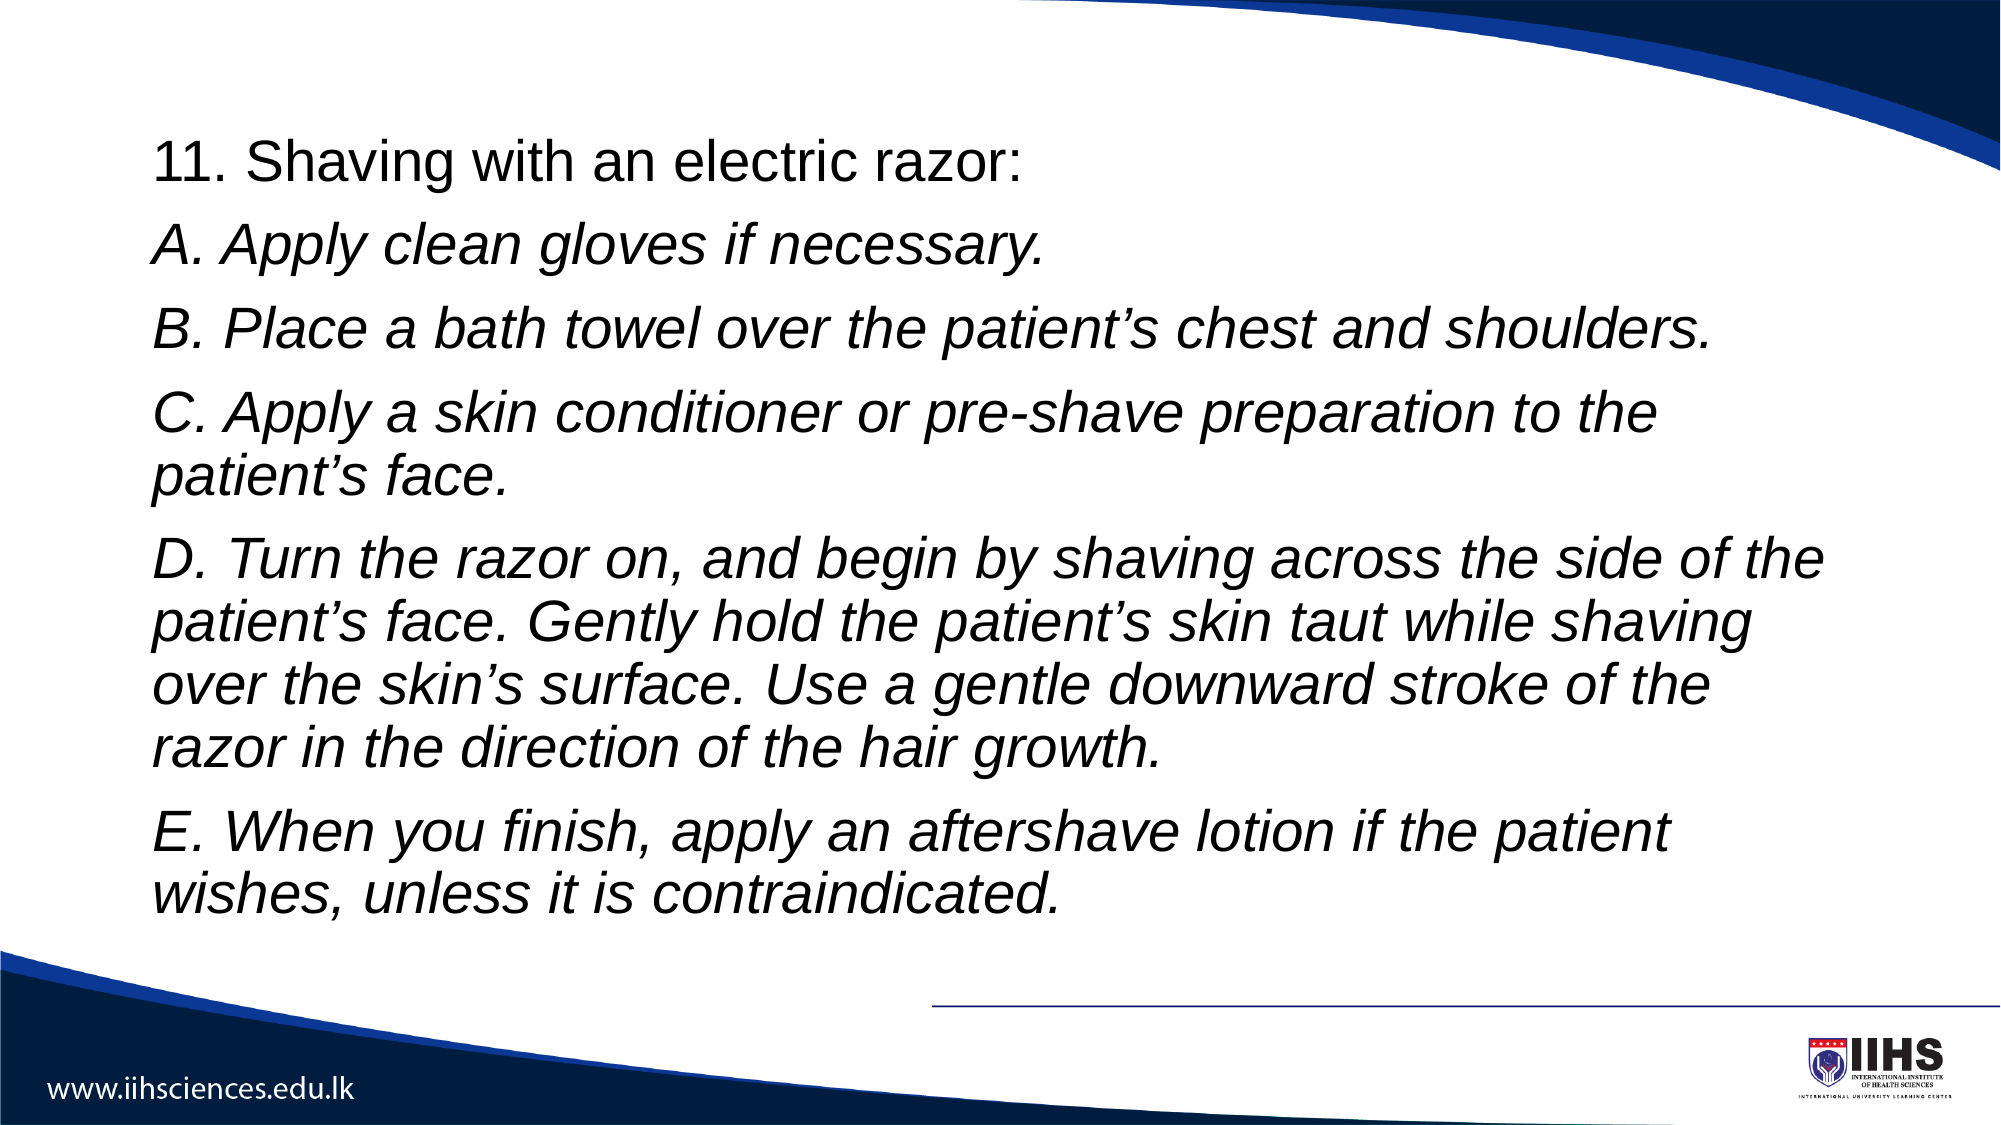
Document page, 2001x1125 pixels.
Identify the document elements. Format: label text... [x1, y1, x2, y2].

list 11. Shaving with an electric razor: A. Apply clean gloves if necessary. B. Place a bath towel over the patient’s chest and shoulders. C. Apply a skin conditioner or pre-shave preparation to the patient’s face. D. Turn the razor on, and begin by shaving across the side of the patient’s face. Gently hold the patient’s skin taut while shaving over the skin’s surface. Use a gentle downward stroke of the razor in the direction of the hair growth. E. When you finish, apply an aftershave lotion if the patient wishes, unless it is contraindicated. [137, 123, 1863, 1076]
picture [0, 0, 2001, 1125]
